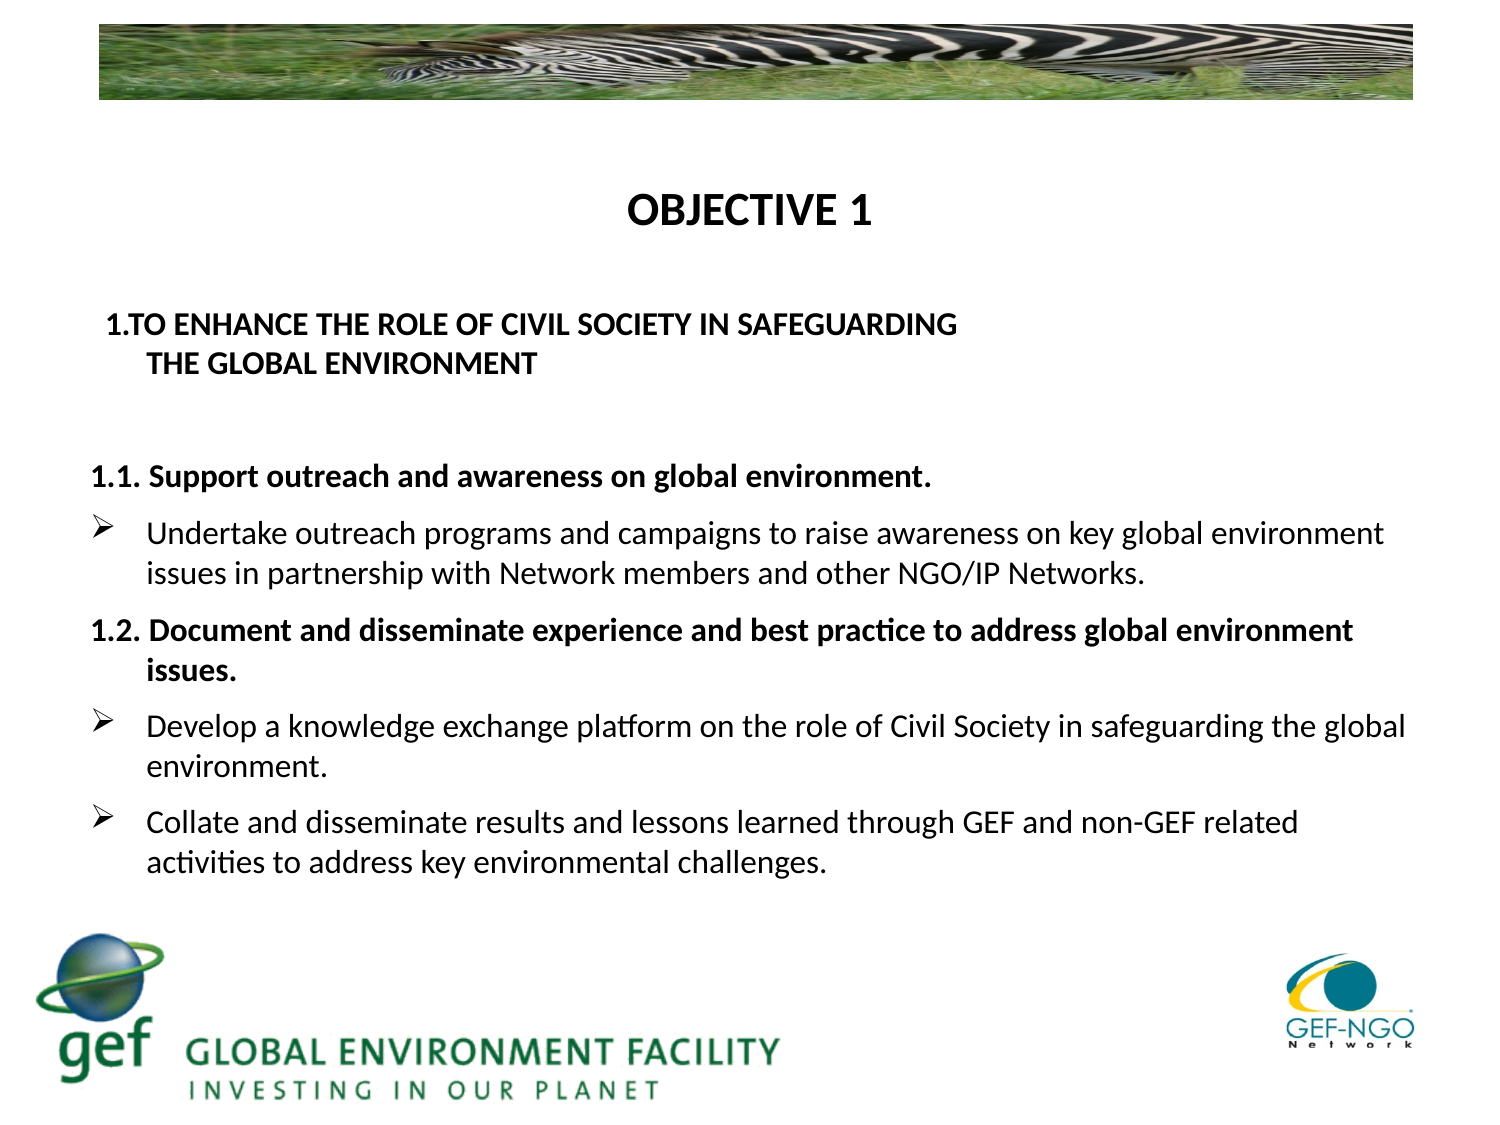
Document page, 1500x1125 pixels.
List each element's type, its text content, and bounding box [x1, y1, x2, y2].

picture [25, 916, 798, 1113]
list 1.TO ENHANCE THE ROLE OF CIVIL SOCIETY IN SAFEGUARDING THE GLOBAL ENVIRONMENT 1.1. Support outreach and awareness on global environment. Undertake outreach programs and campaigns to raise awareness on key global environment issues in partnership with Network members and other NGO/IP Networks. 1.2. Document and disseminate experience and best practice to address global environment issues. Develop a knowledge exchange platform on the role of Civil Society in safeguarding the global environment. Collate and disseminate results and lessons learned through GEF and non-GEF related activities to address key environmental challenges. [75, 237, 1425, 950]
title OBJECTIVE 1 [75, 112, 1425, 237]
picture [99, 24, 1413, 101]
picture [1274, 938, 1426, 1063]
